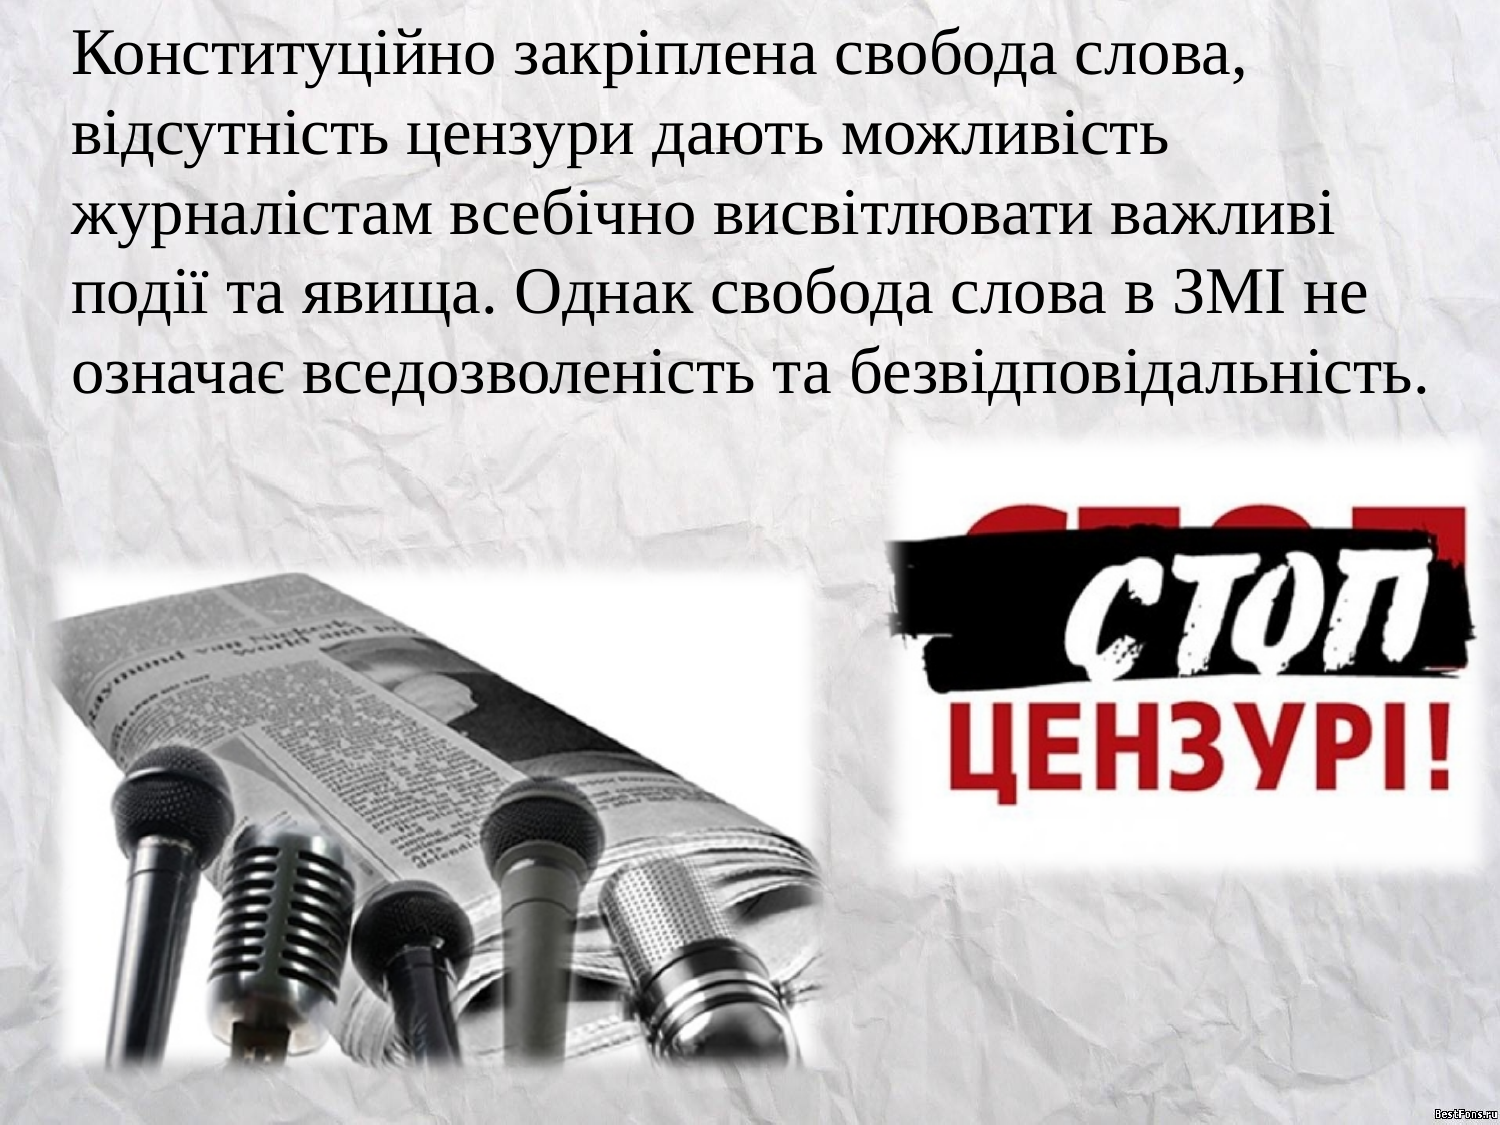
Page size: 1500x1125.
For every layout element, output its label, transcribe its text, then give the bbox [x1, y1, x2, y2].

list Конституційно закріплена свобода слова, відсутність цензури дають можливість журналістам всебічно висвітлювати важливі події та явища. Однак свобода слова в ЗМІ не означає вседозволеність та безвідповідальність. [0, 0, 1471, 743]
picture [0, 0, 1500, 1125]
